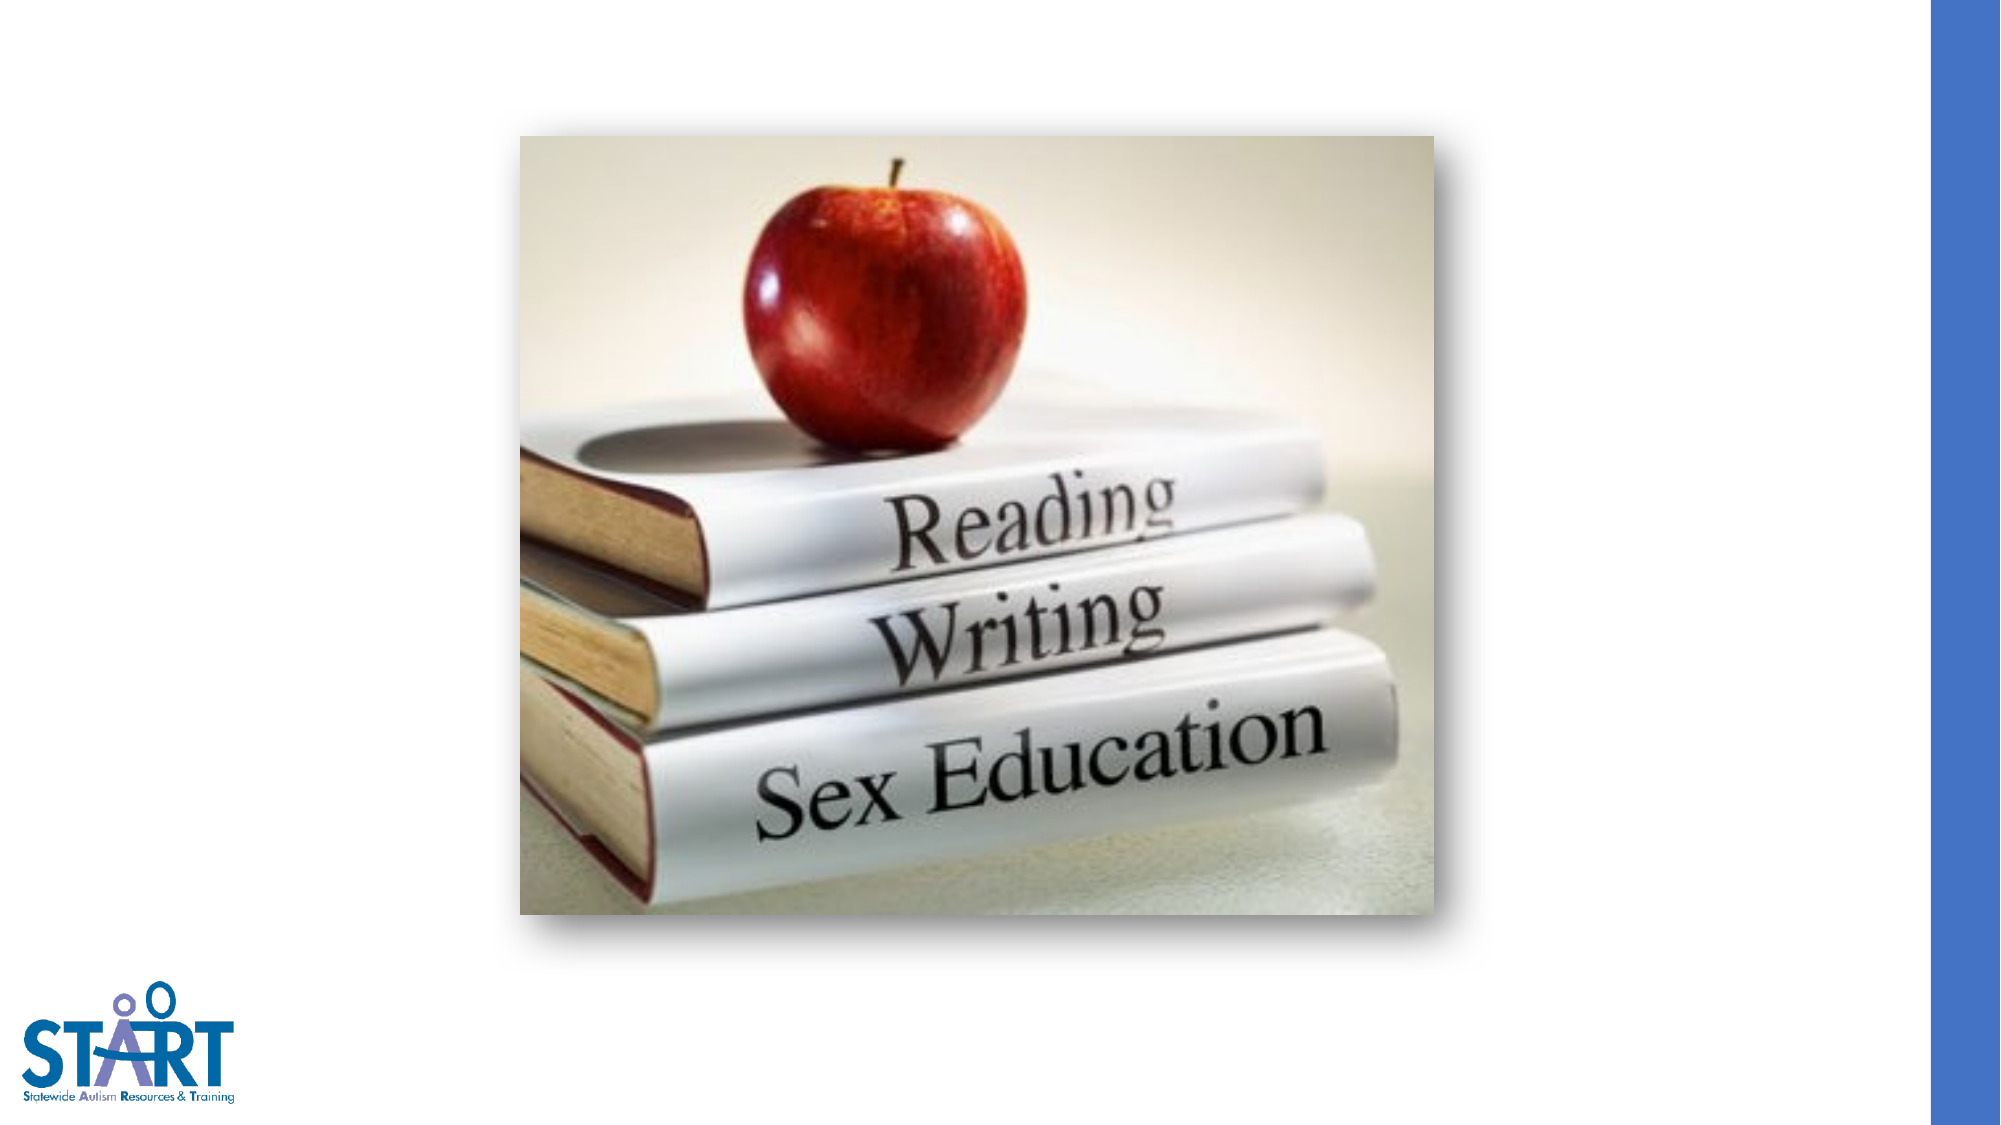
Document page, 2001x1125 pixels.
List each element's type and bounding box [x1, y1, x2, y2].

picture [21, 981, 234, 1104]
picture [520, 136, 1434, 915]
